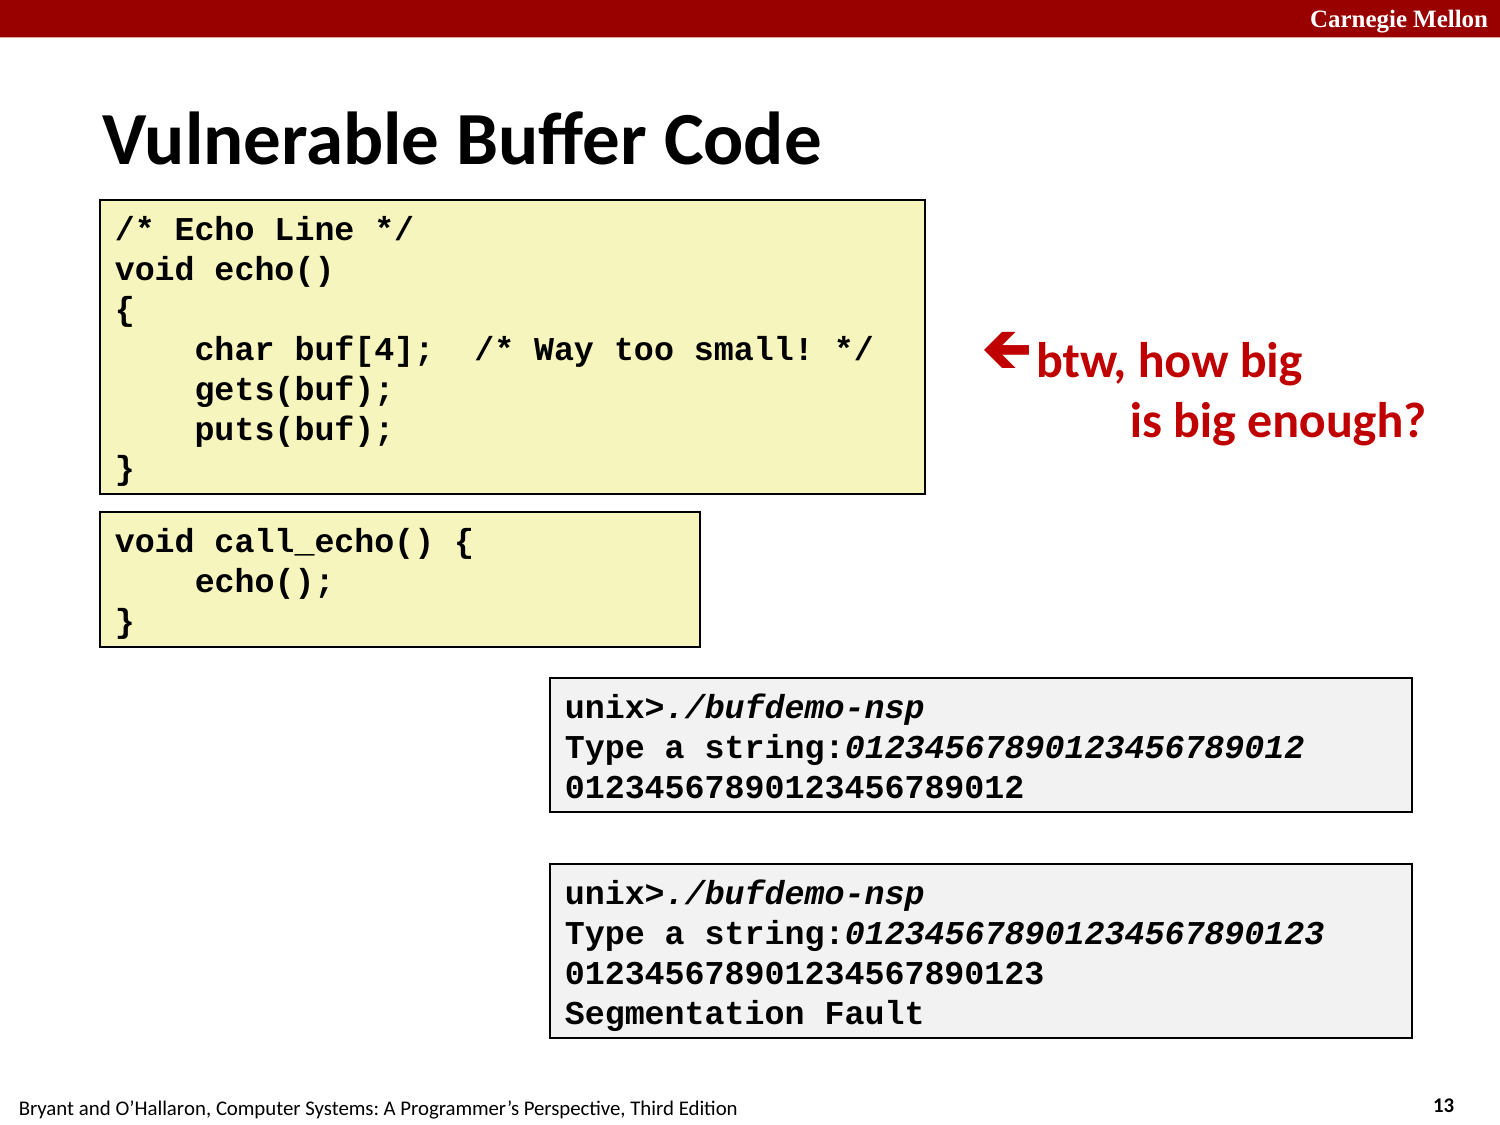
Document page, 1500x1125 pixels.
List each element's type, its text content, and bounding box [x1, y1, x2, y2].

text_box unix>./bufdemo-nsp Type a string:012345678901234567890123 012345678901234567890123 Segmentation Fault [549, 863, 1413, 1039]
text_box unix>./bufdemo-nsp Type a string:01234567890123456789012 01234567890123456789012 [549, 678, 1413, 813]
text_box void call_echo() { echo(); } [99, 512, 700, 647]
text_box btw, how big is big enough? [964, 319, 1442, 455]
text_box /* Echo Line */ void echo() { char buf[4]; /* Way too small! */ gets(buf); puts(buf); } [99, 199, 925, 494]
title Vulnerable Buffer Code [87, 87, 1140, 182]
